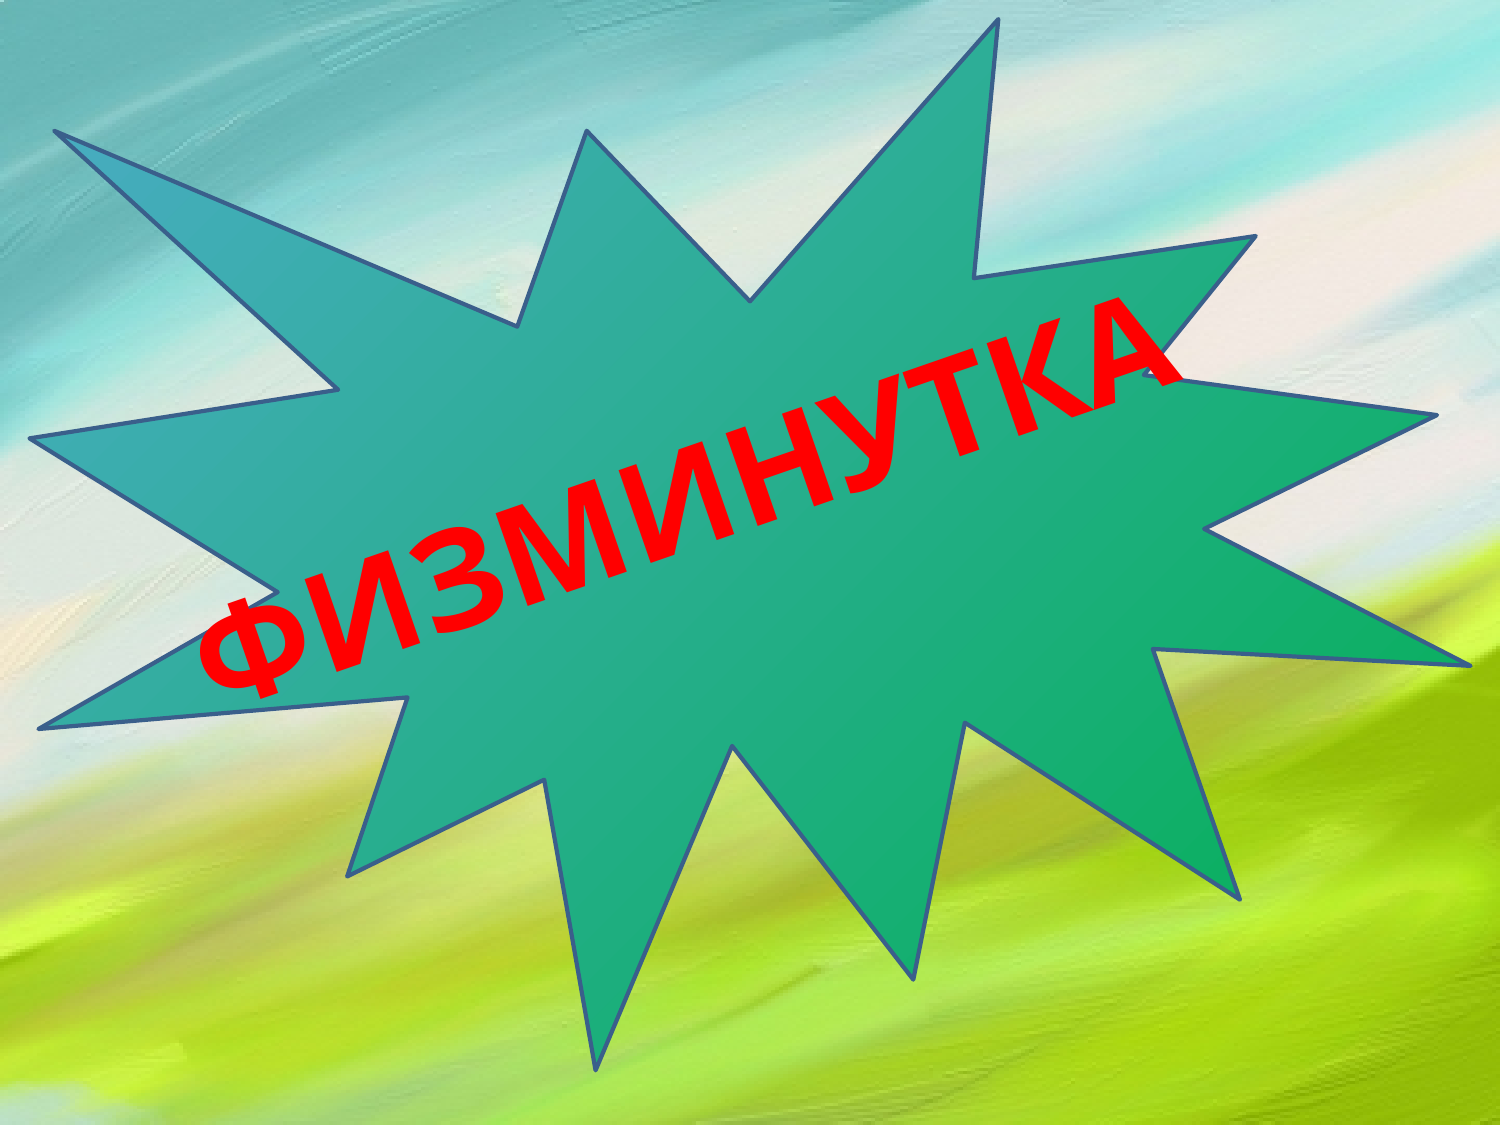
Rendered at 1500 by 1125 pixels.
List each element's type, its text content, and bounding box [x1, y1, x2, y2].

text_box [1156, 233, 1258, 329]
text_box [27, 17, 1084, 559]
text_box [345, 380, 1473, 1073]
text_box [36, 649, 198, 732]
picture [0, 0, 1500, 1125]
text_box ФИЗМИНУТКА [152, 236, 1210, 753]
